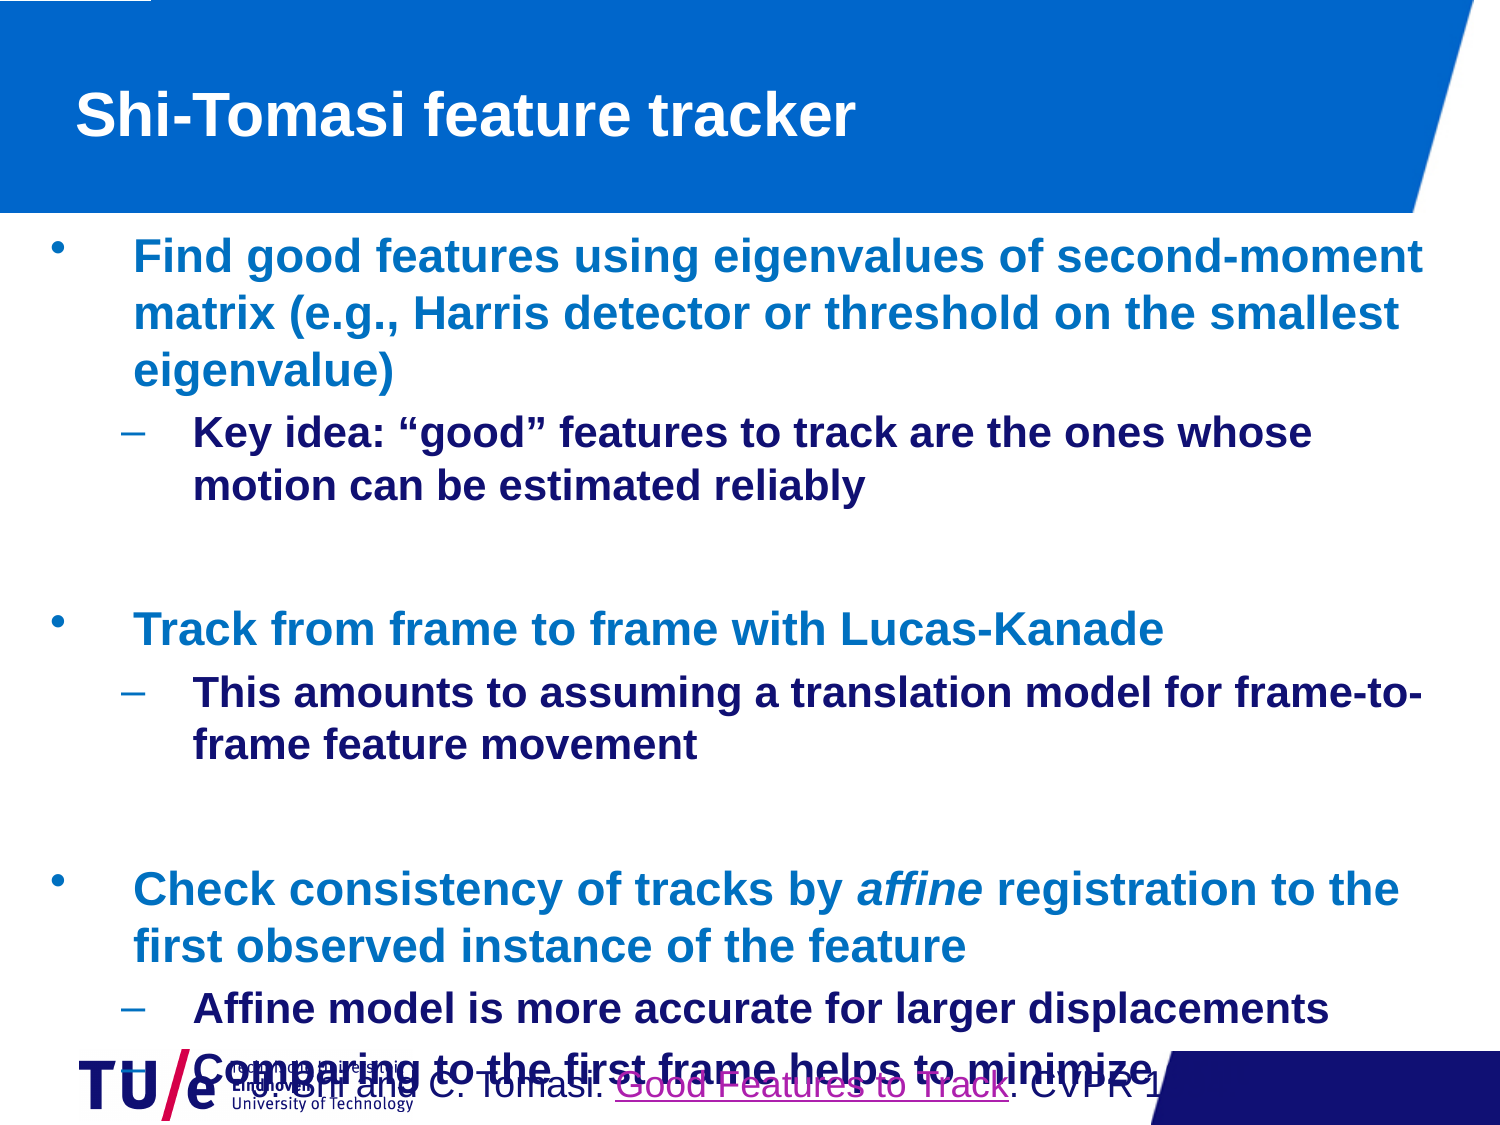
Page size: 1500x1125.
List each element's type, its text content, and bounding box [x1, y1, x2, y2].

text_box J. Shi and C. Tomasi. Good Features to Track. CVPR 1994. [12, 1052, 1488, 1113]
picture [79, 1113, 413, 1121]
title Shi-Tomasi feature tracker [74, 35, 1392, 187]
picture [0, 0, 1474, 213]
picture [1151, 1051, 1500, 1125]
list Find good features using eigenvalues of second-moment matrix (e.g., Harris detector or threshold on the smallest eigenvalue) Key idea: “good” features to track are the ones whose motion can be estimated reliably Track from frame to frame with Lucas-Kanade This amounts to assuming a translation model for frame-to-frame feature movement Check consistency of tracks by affine registration to the first observed instance of the feature Affine model is more accurate for larger displacements Comparing to the first frame helps to minimize drift [49, 224, 1463, 1052]
